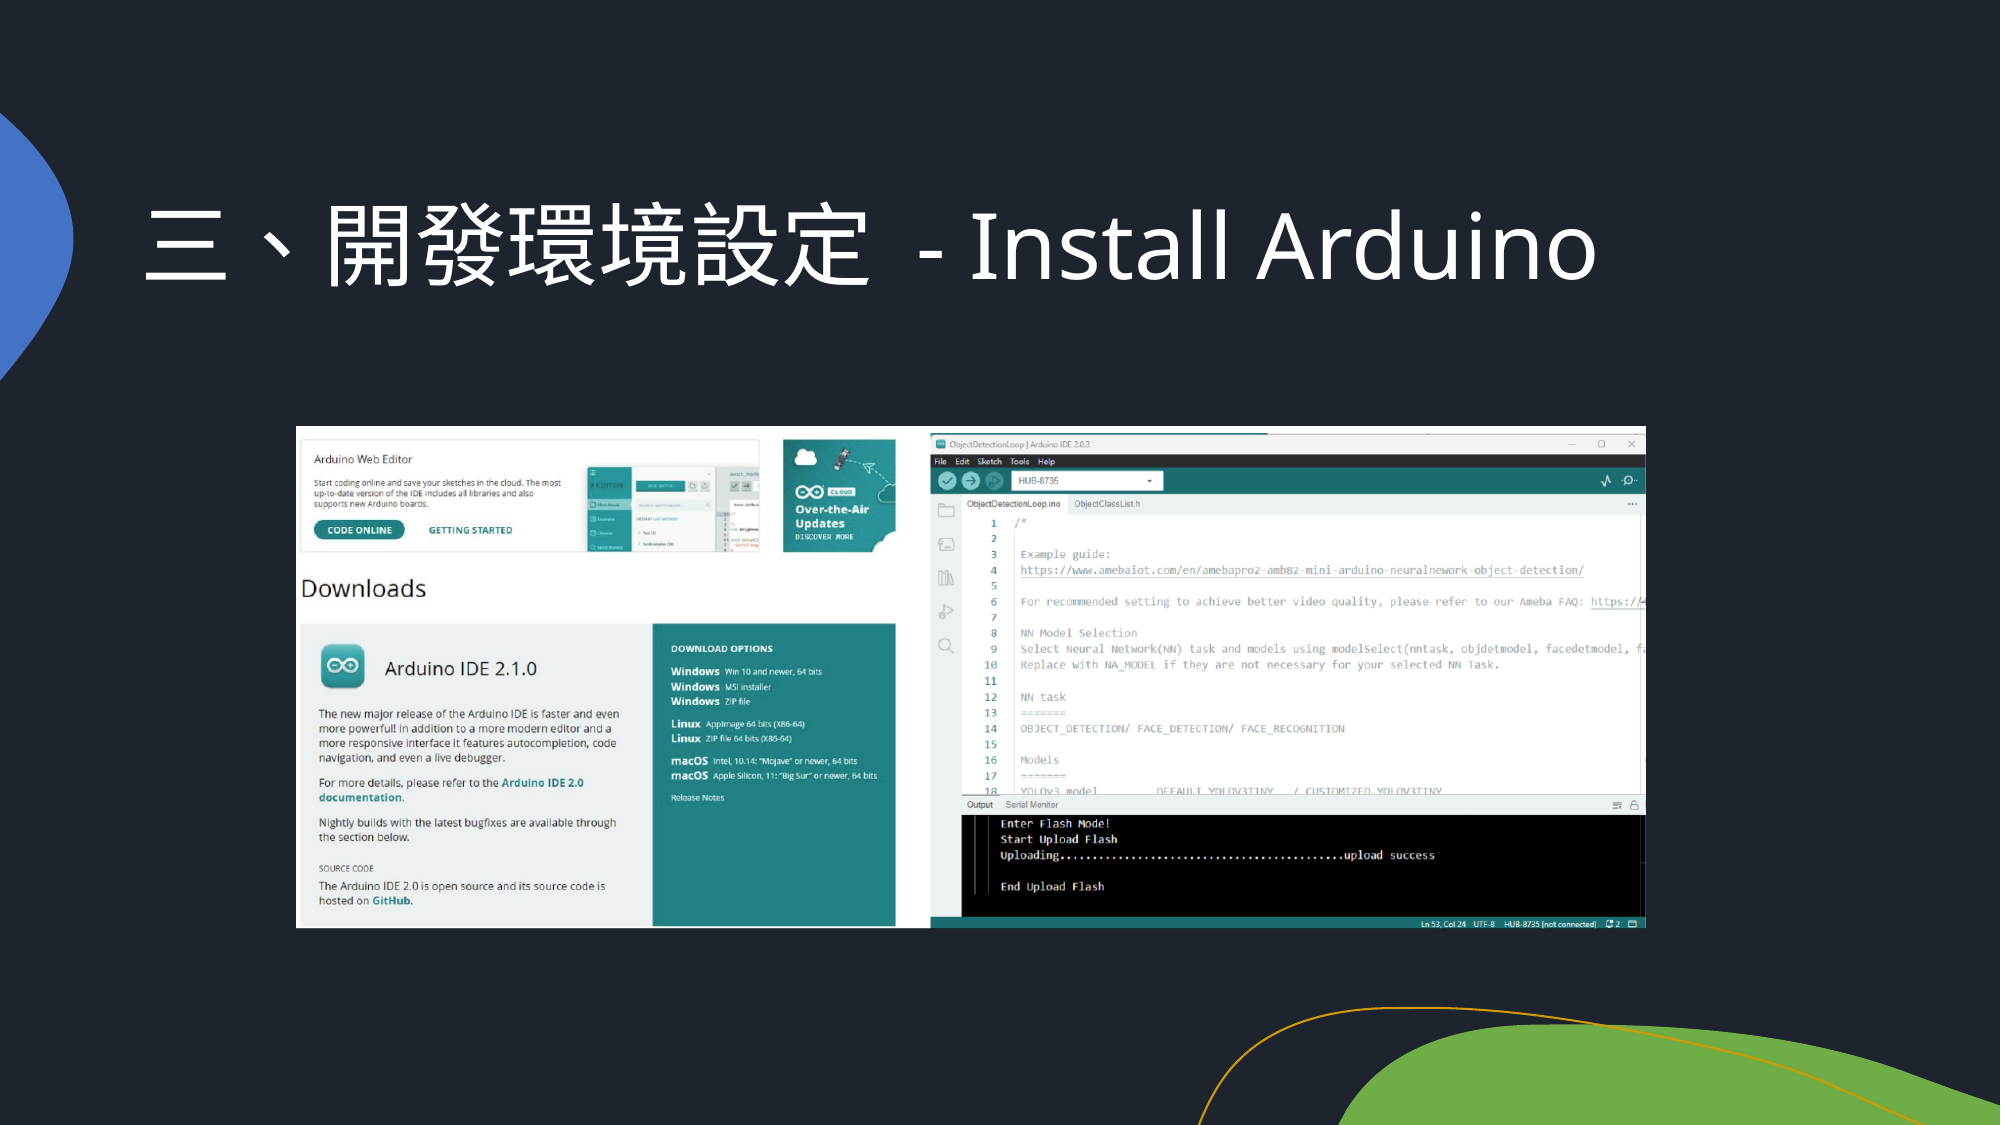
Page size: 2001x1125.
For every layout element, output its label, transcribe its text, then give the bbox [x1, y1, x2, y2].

title 三、開發環境設定 - Install Arduino [125, 125, 1875, 375]
picture [296, 426, 1646, 929]
